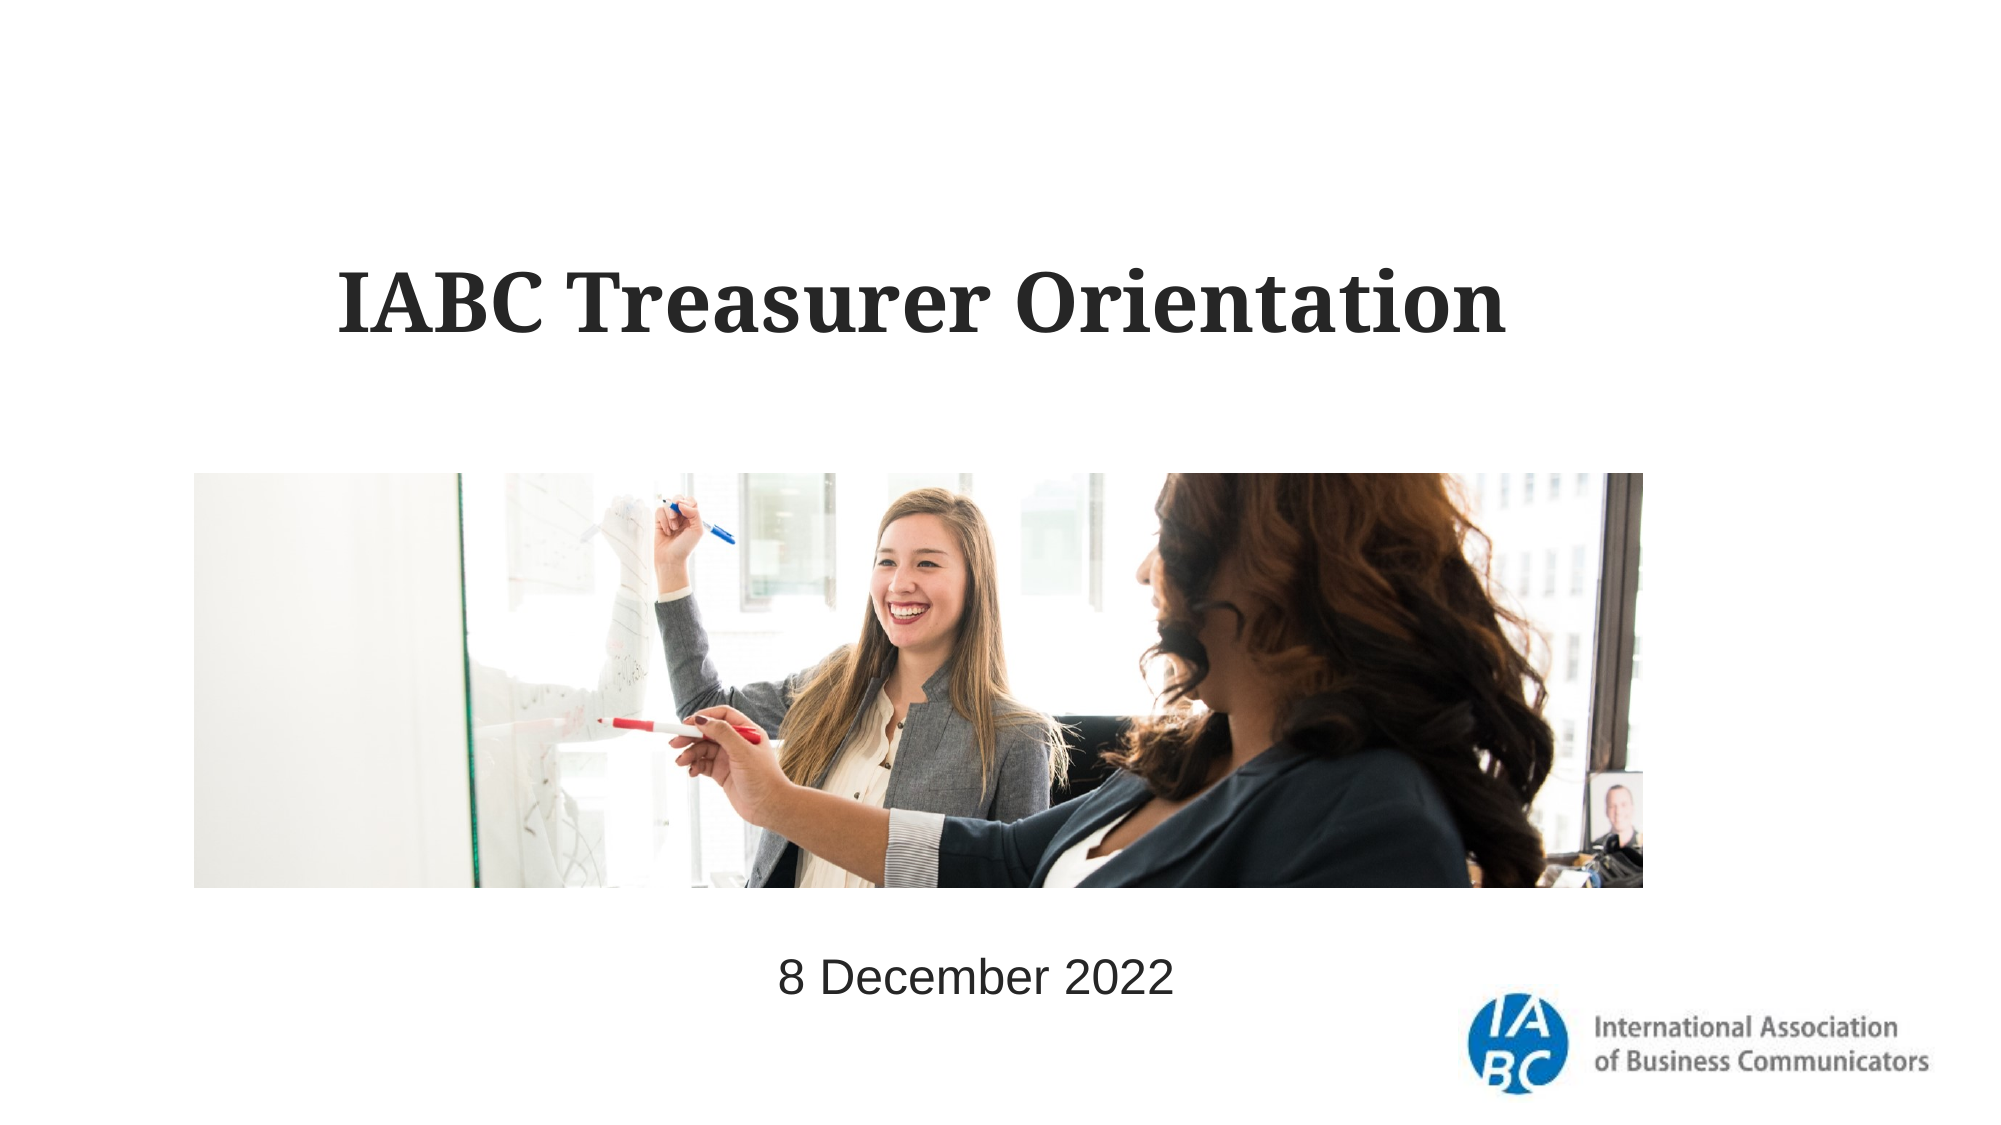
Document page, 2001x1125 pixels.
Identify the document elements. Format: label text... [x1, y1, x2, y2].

list 8 December 2022 [734, 943, 1219, 1031]
picture [194, 473, 1643, 888]
title IABC Treasurer Orientation [172, 137, 1673, 359]
picture [1458, 984, 1949, 1103]
